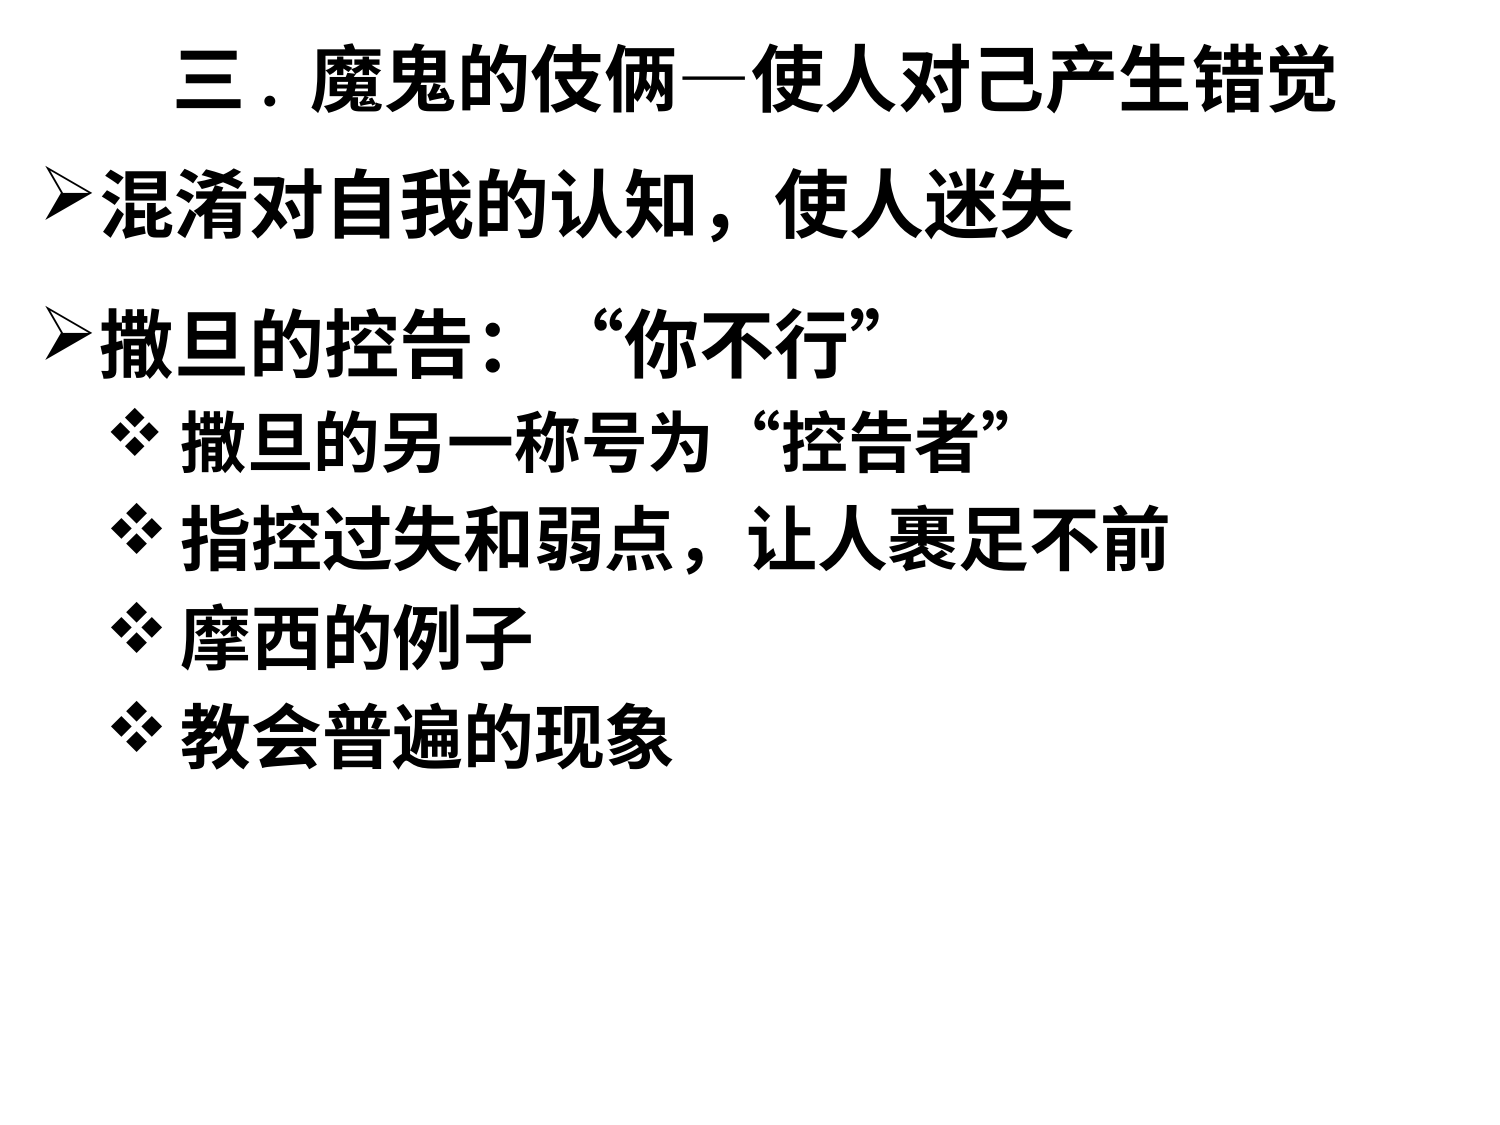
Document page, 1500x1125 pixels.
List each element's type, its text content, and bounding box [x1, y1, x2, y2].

title 三. 魔鬼的伎俩—使人对己产生错觉 [50, 24, 1463, 130]
list 混淆对自我的认知，使人迷失 撒旦的控告：“你不行” 撒旦的另一称号为“控告者” 指控过失和弱点，让人裹足不前 摩西的例子 教会普遍的现象 [24, 149, 1463, 1088]
